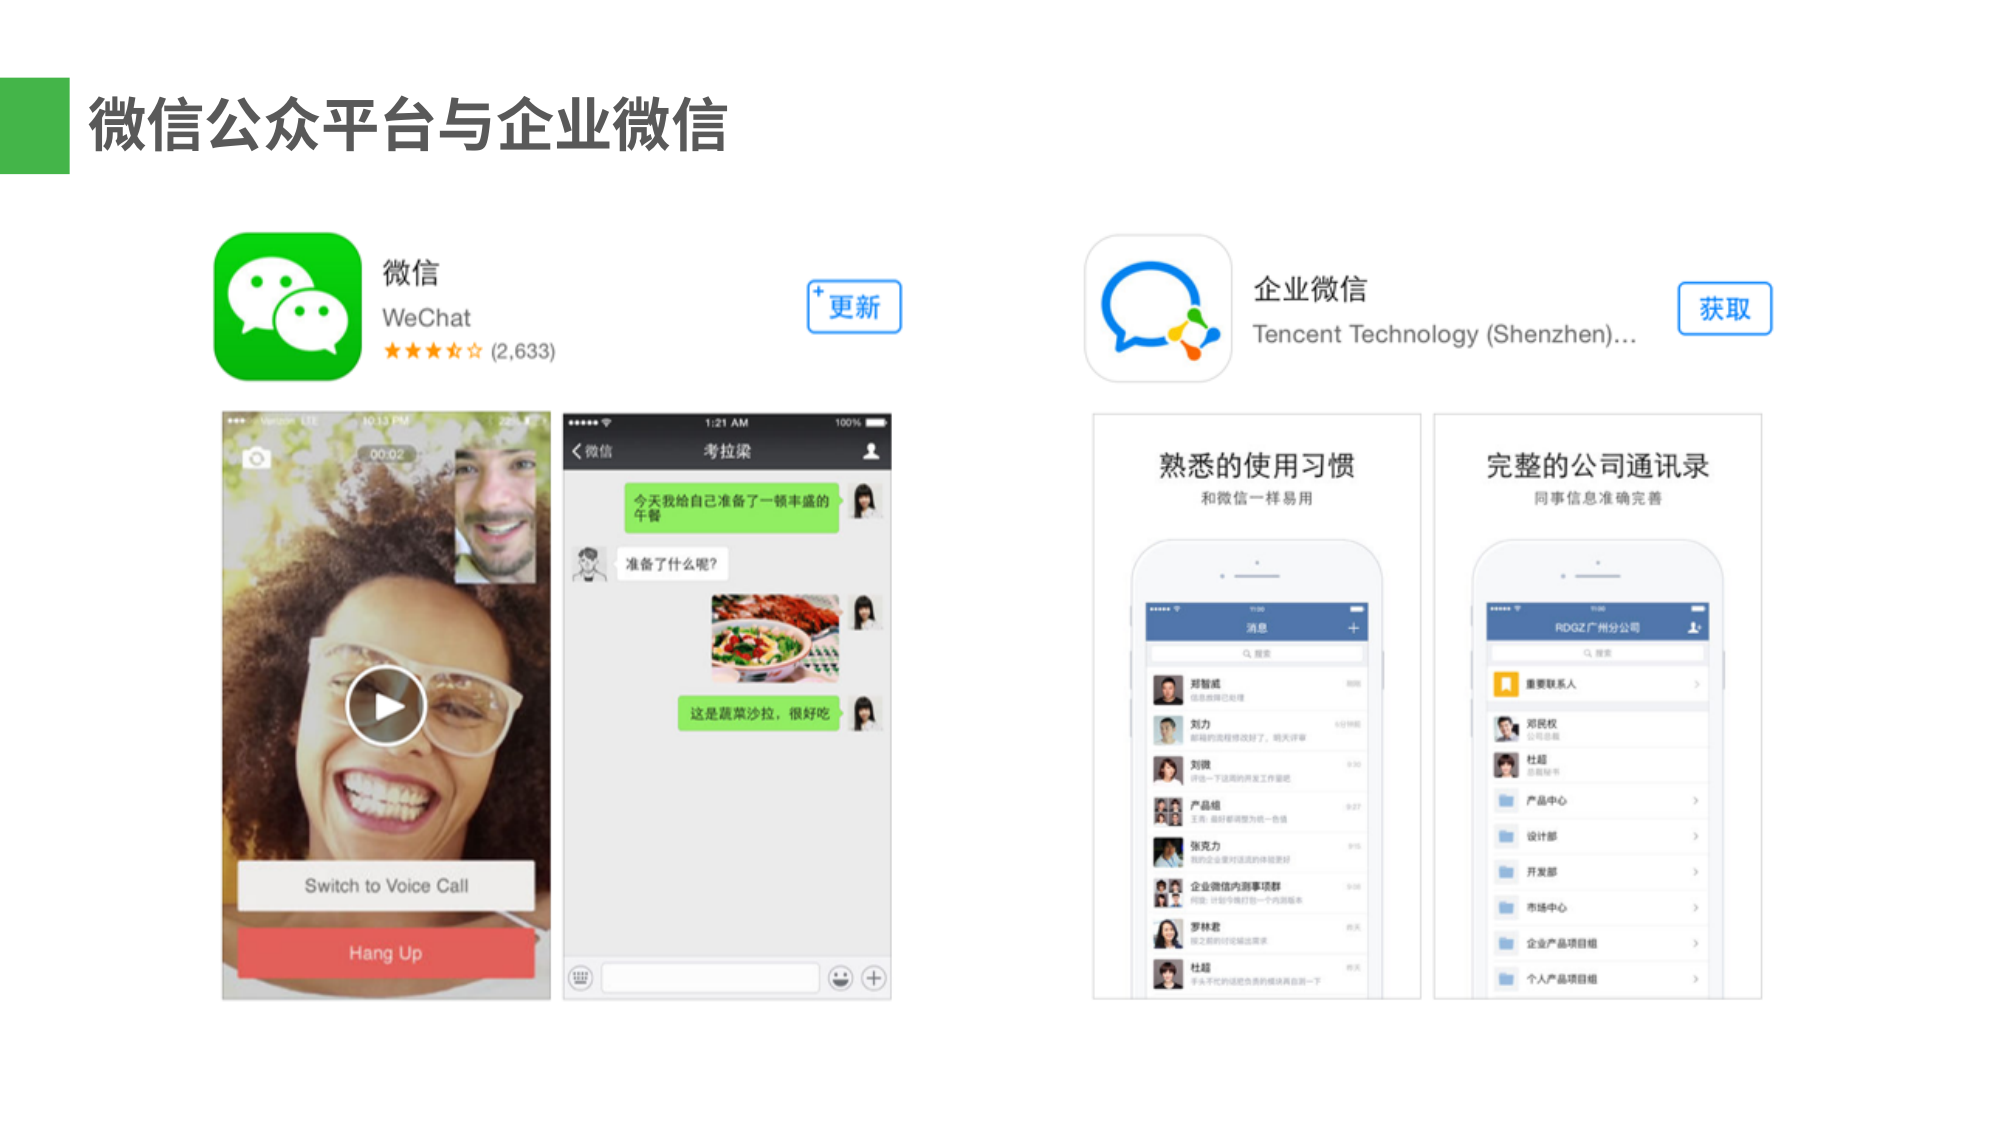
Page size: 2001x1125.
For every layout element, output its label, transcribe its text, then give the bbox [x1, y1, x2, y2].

picture [153, 175, 1854, 1076]
list 微信公众平台与企业微信 [73, 78, 1487, 176]
